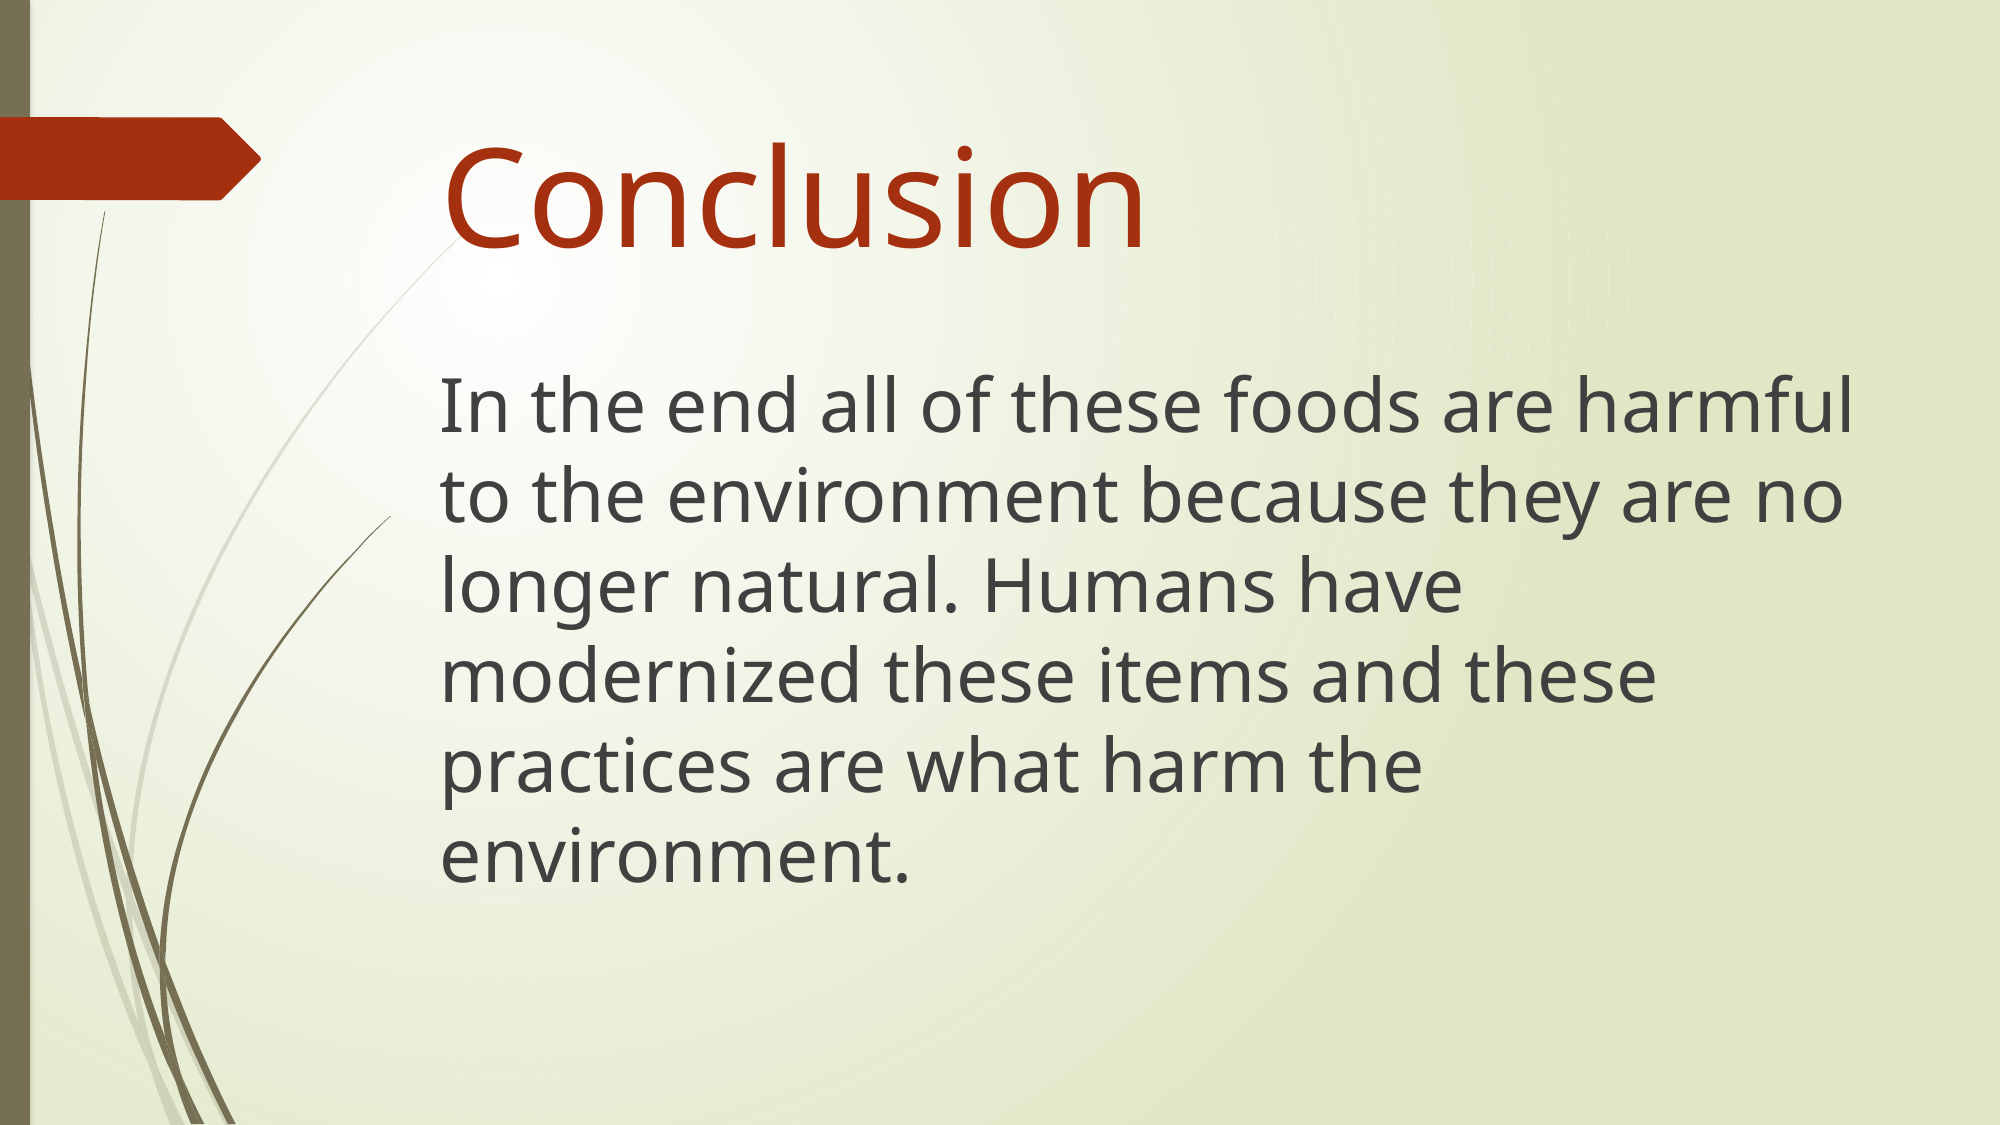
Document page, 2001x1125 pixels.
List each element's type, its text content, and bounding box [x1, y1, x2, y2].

title Conclusion [425, 102, 1888, 313]
list In the end all of these foods are harmful to the environment because they are no longer natural. Humans have modernized these items and these practices are what harm the environment. [424, 350, 1888, 970]
